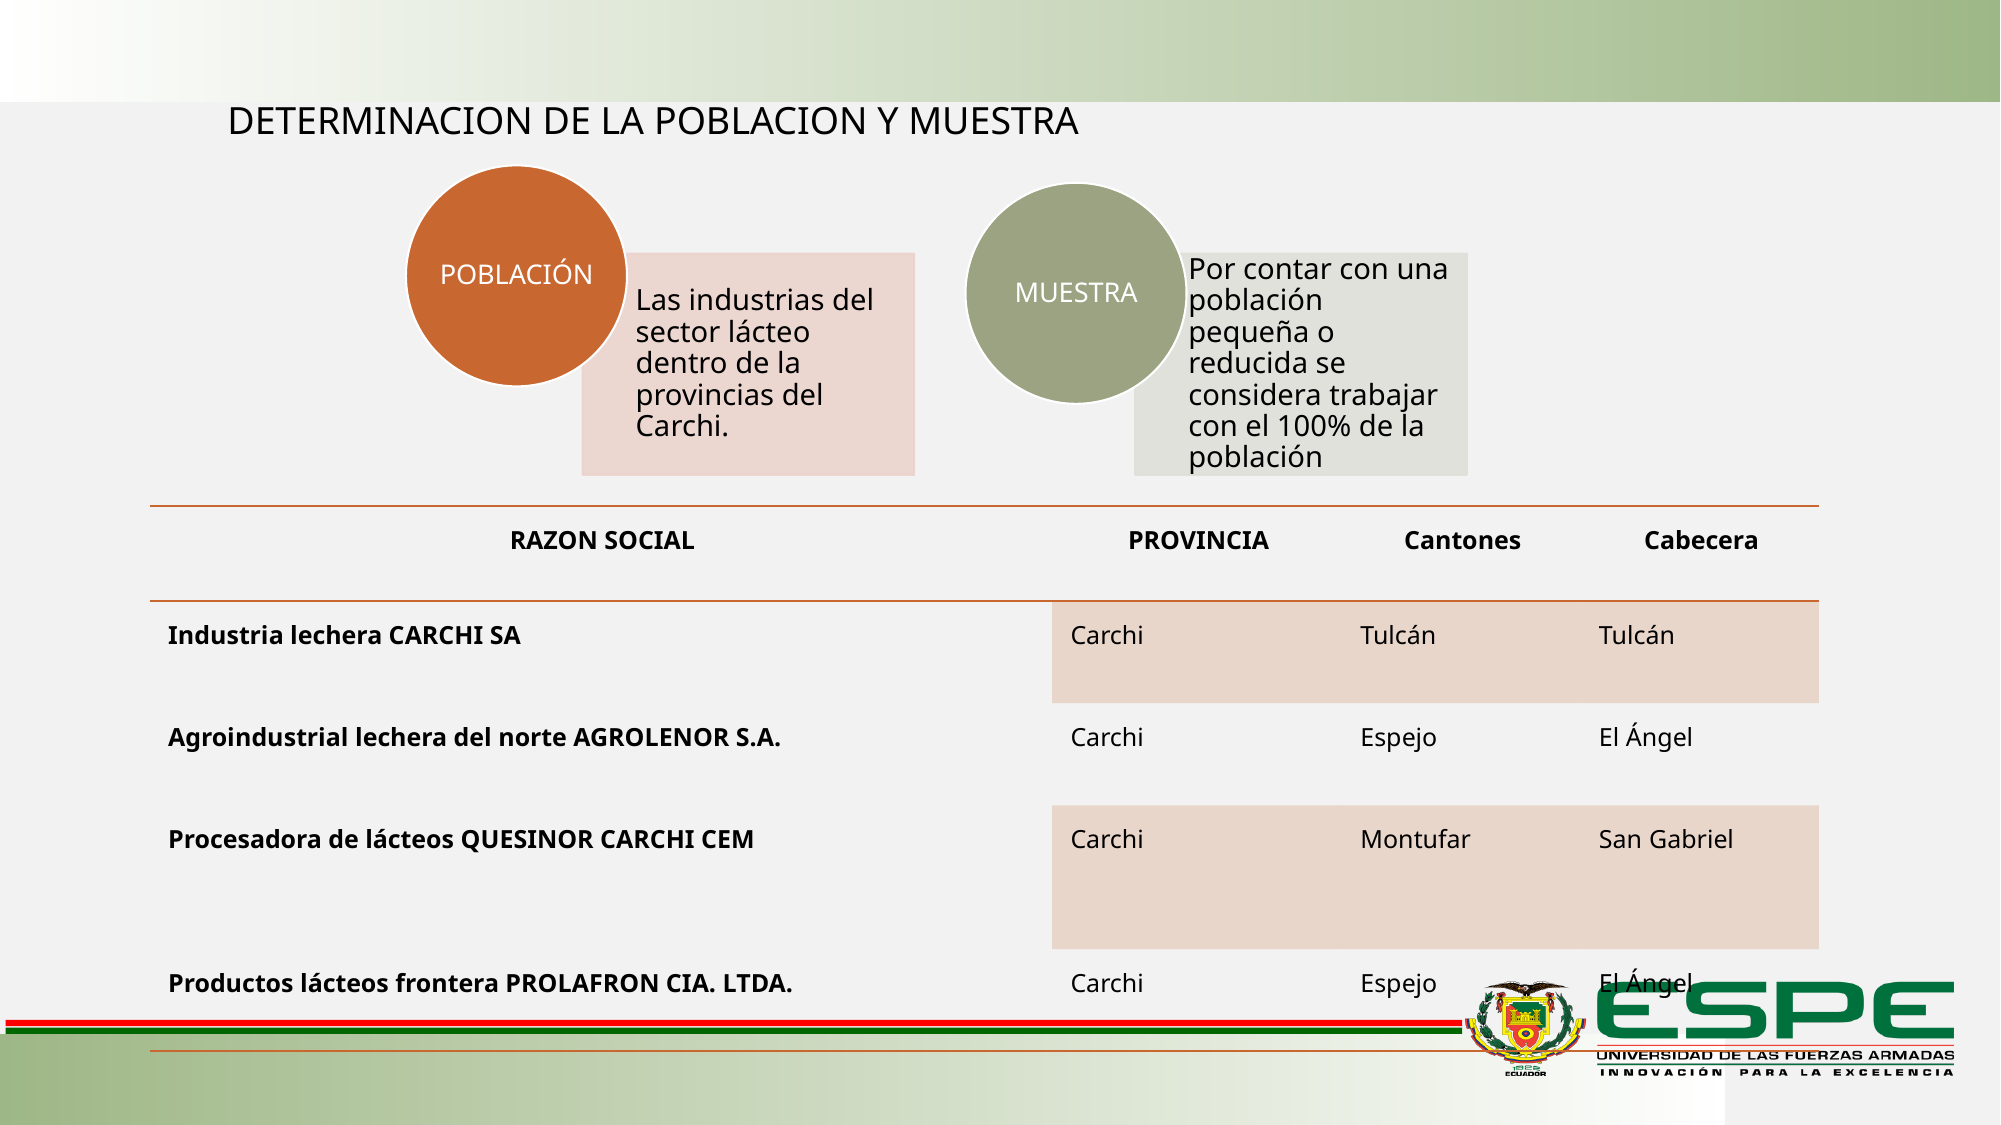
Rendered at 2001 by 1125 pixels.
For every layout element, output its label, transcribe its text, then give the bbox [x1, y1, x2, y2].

table_cell El Ángel [1580, 703, 1819, 805]
table_cell Tulcán [1342, 602, 1580, 703]
table_cell Procesadora de lácteos QUESINOR CARCHI CEM [150, 805, 1052, 949]
table_cell Tulcán [1580, 602, 1819, 703]
table_cell Carchi [1052, 805, 1342, 949]
table_cell Productos lácteos frontera PROLAFRON CIA. LTDA. [150, 949, 1052, 1050]
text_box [269, 165, 1604, 475]
table_header Cantones [1342, 507, 1580, 600]
table_cell Montufar [1342, 805, 1580, 949]
table_cell Carchi [1052, 703, 1342, 805]
table_cell Carchi [1052, 602, 1342, 703]
table_cell Carchi [1052, 949, 1342, 1050]
text_box DETERMINACION DE LA POBLACION Y MUESTRA [212, 89, 1819, 150]
table_cell El Ángel [1580, 949, 1819, 1050]
picture [1465, 981, 1954, 1076]
table_cell San Gabriel [1580, 805, 1819, 949]
table_cell Industria lechera CARCHI SA [150, 602, 1052, 703]
table_cell Espejo [1342, 949, 1580, 1050]
table_header RAZON SOCIAL [150, 507, 1052, 600]
table_header PROVINCIA [1052, 507, 1342, 600]
table_cell Agroindustrial lechera del norte AGROLENOR S.A. [150, 703, 1052, 805]
table_cell Espejo [1342, 703, 1580, 805]
table_header Cabecera [1580, 507, 1819, 600]
